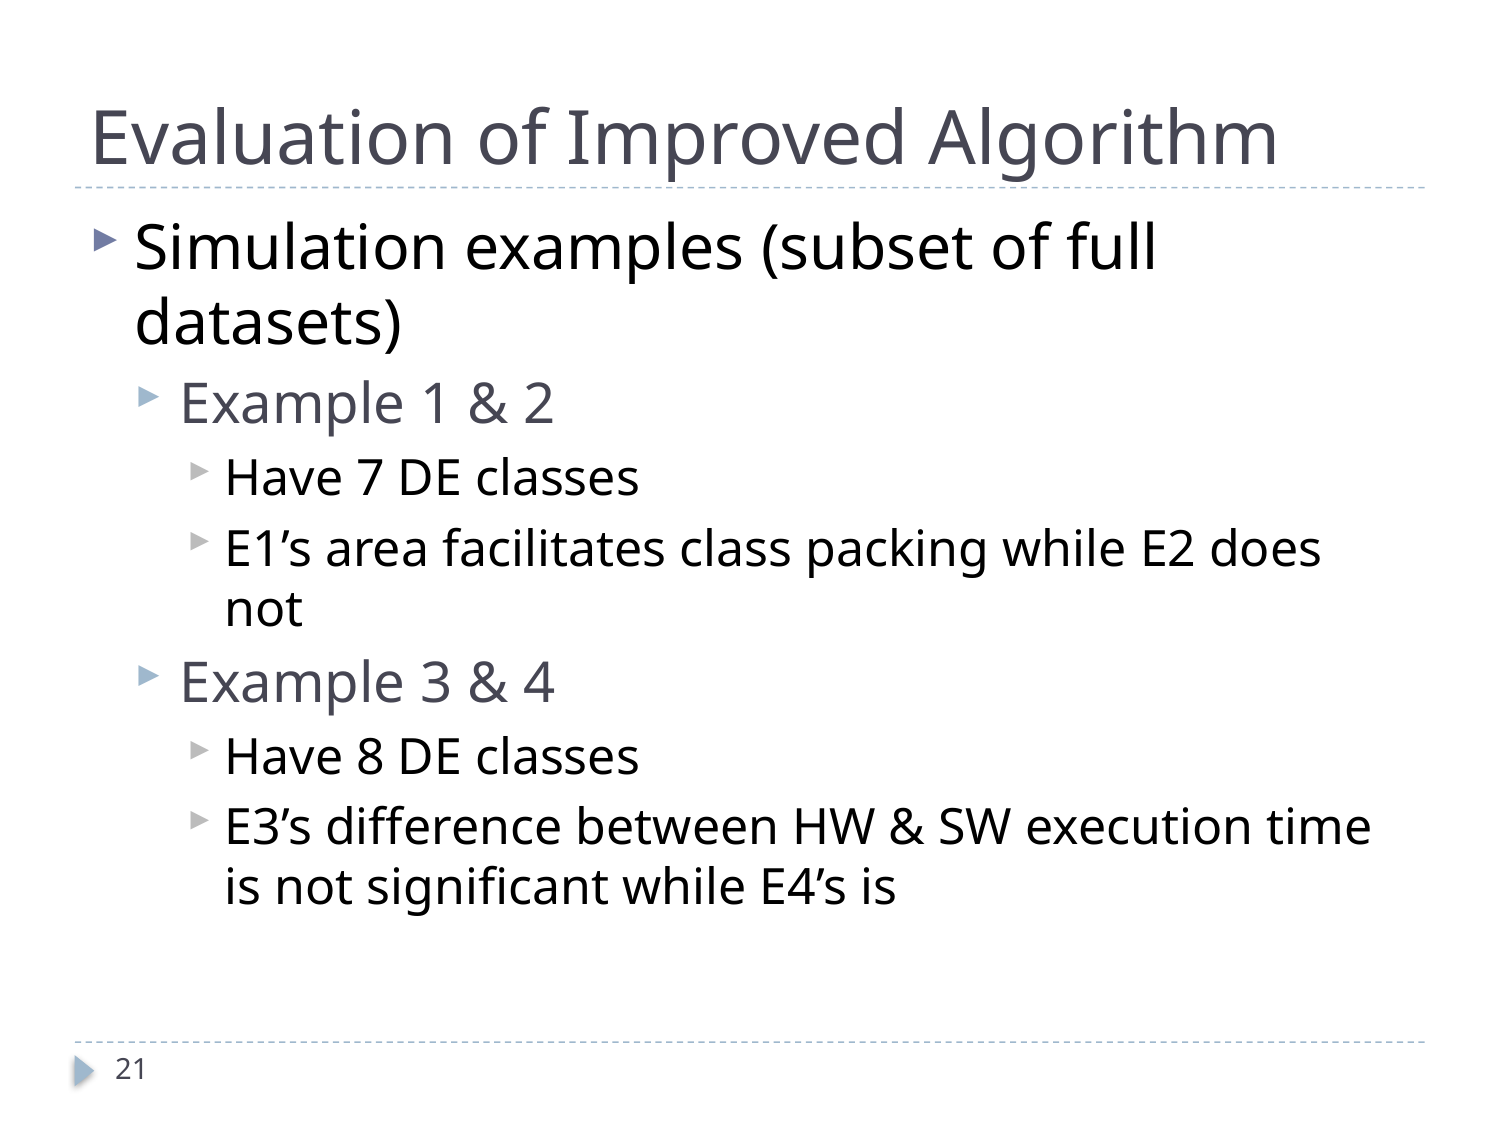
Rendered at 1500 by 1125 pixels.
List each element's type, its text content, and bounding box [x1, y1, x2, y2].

slide_number 20 [100, 1042, 426, 1103]
title Evaluation of Improved Algorithm [75, 24, 1425, 188]
list Simulation examples (subset of full datasets) Example 1 & 2 Have 7 DE classes E1’s area facilitates class packing while E2 does not Example 3 & 4 Have 8 DE classes E3’s difference between HW & SW execution time is not significant while E4’s is [75, 200, 1425, 1010]
